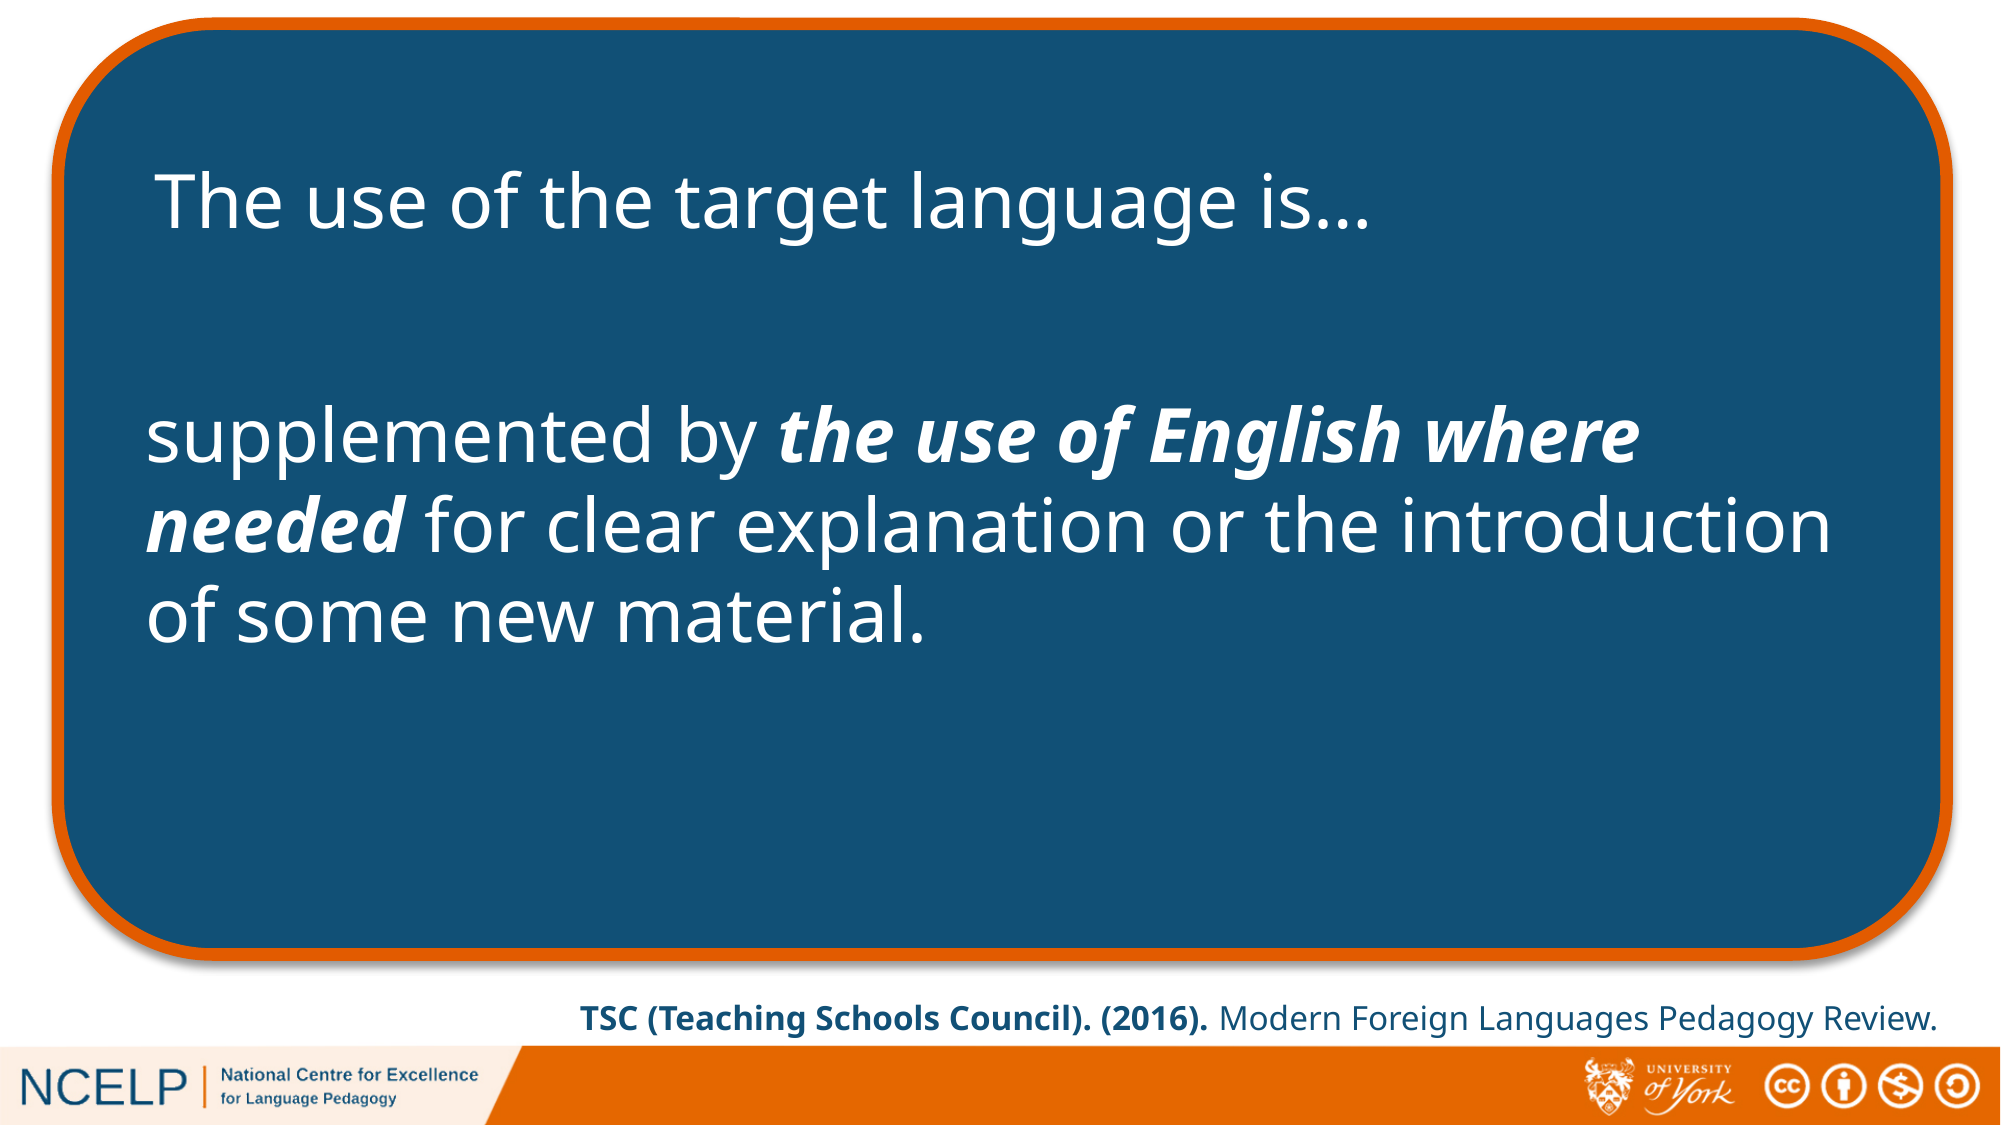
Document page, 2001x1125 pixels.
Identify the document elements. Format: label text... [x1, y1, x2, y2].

text_box TSC (Teaching Schools Council). (2016). Modern Foreign Languages Pedagogy Review. [565, 989, 2000, 1045]
picture [0, 0, 2001, 1125]
title The use of the target language is… [139, 95, 1865, 313]
text_box [56, 22, 1948, 956]
text_box supplemented by the use of English where needed for clear explanation or the introduction of some new material. [130, 290, 1874, 755]
